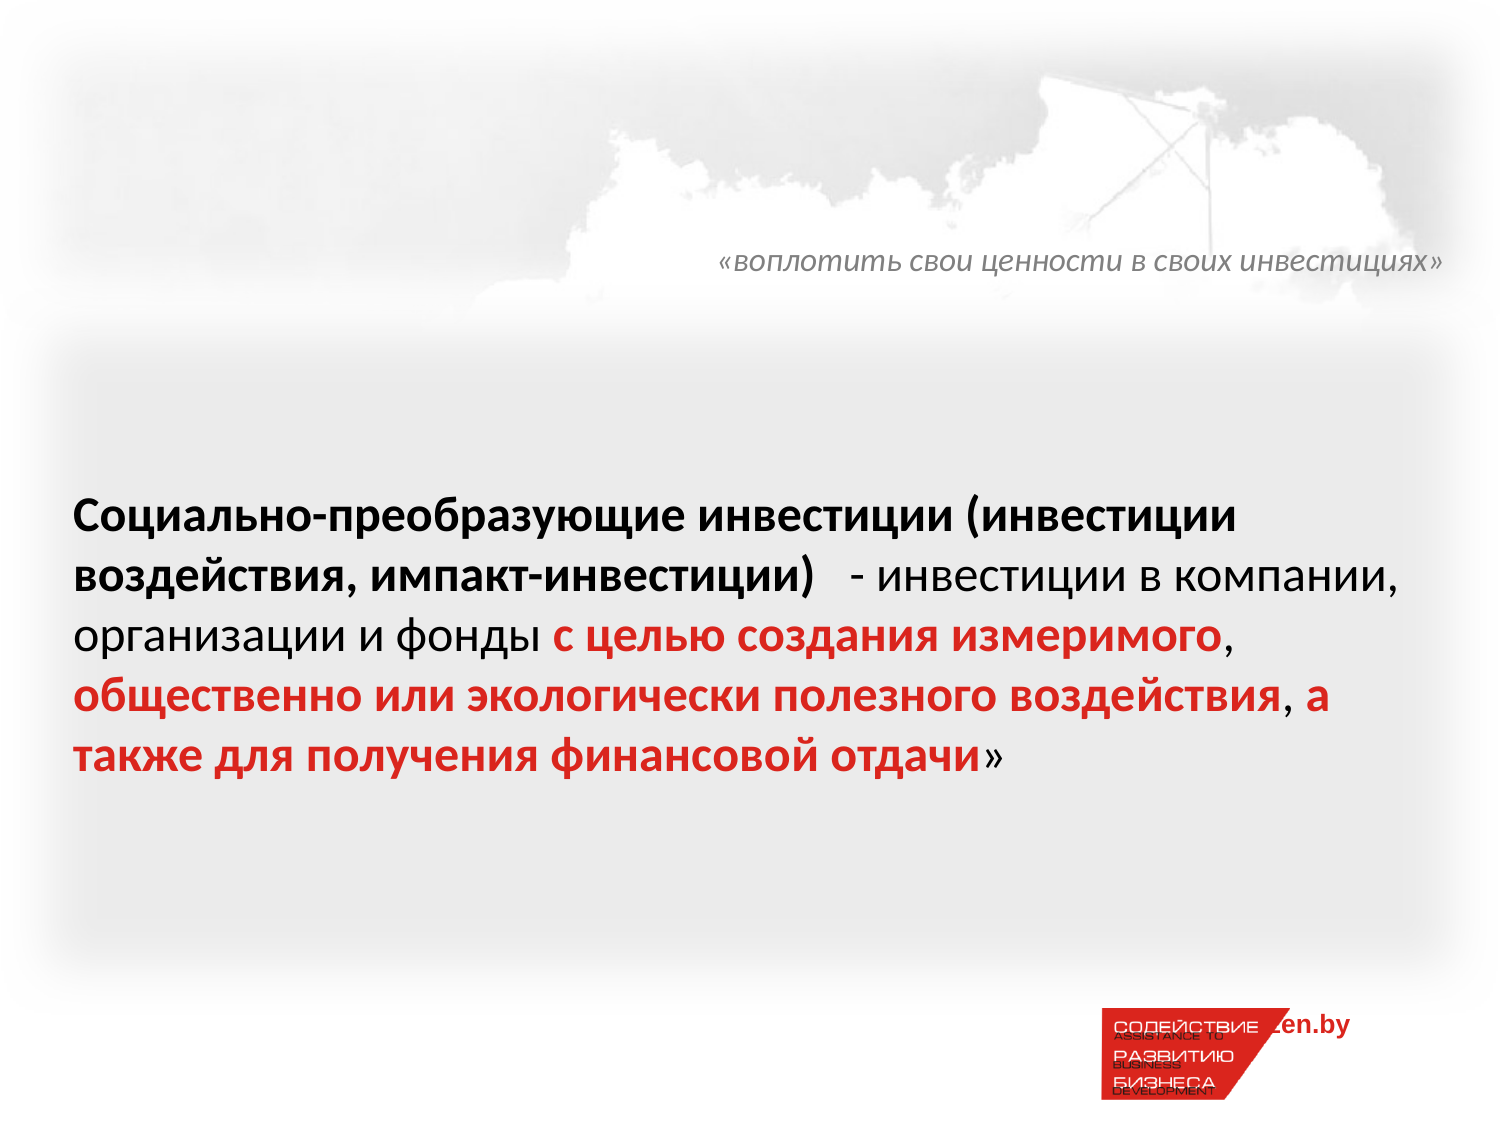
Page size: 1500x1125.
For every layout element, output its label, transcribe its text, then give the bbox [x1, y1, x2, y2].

text_box Социально-преобразующие инвестиции (инвестиции воздействия, импакт-инвестиции) - инвестиции в компании, организации и фонды с целью создания измеримого, общественно или экологически полезного воздействия, а также для получения финансовой отдачи» [58, 537, 1445, 726]
text_box zen.by [1245, 983, 1460, 1125]
picture [1100, 1008, 1290, 1101]
text_box [86, 726, 1416, 930]
picture [0, 0, 1500, 333]
text_box [86, 369, 1416, 537]
